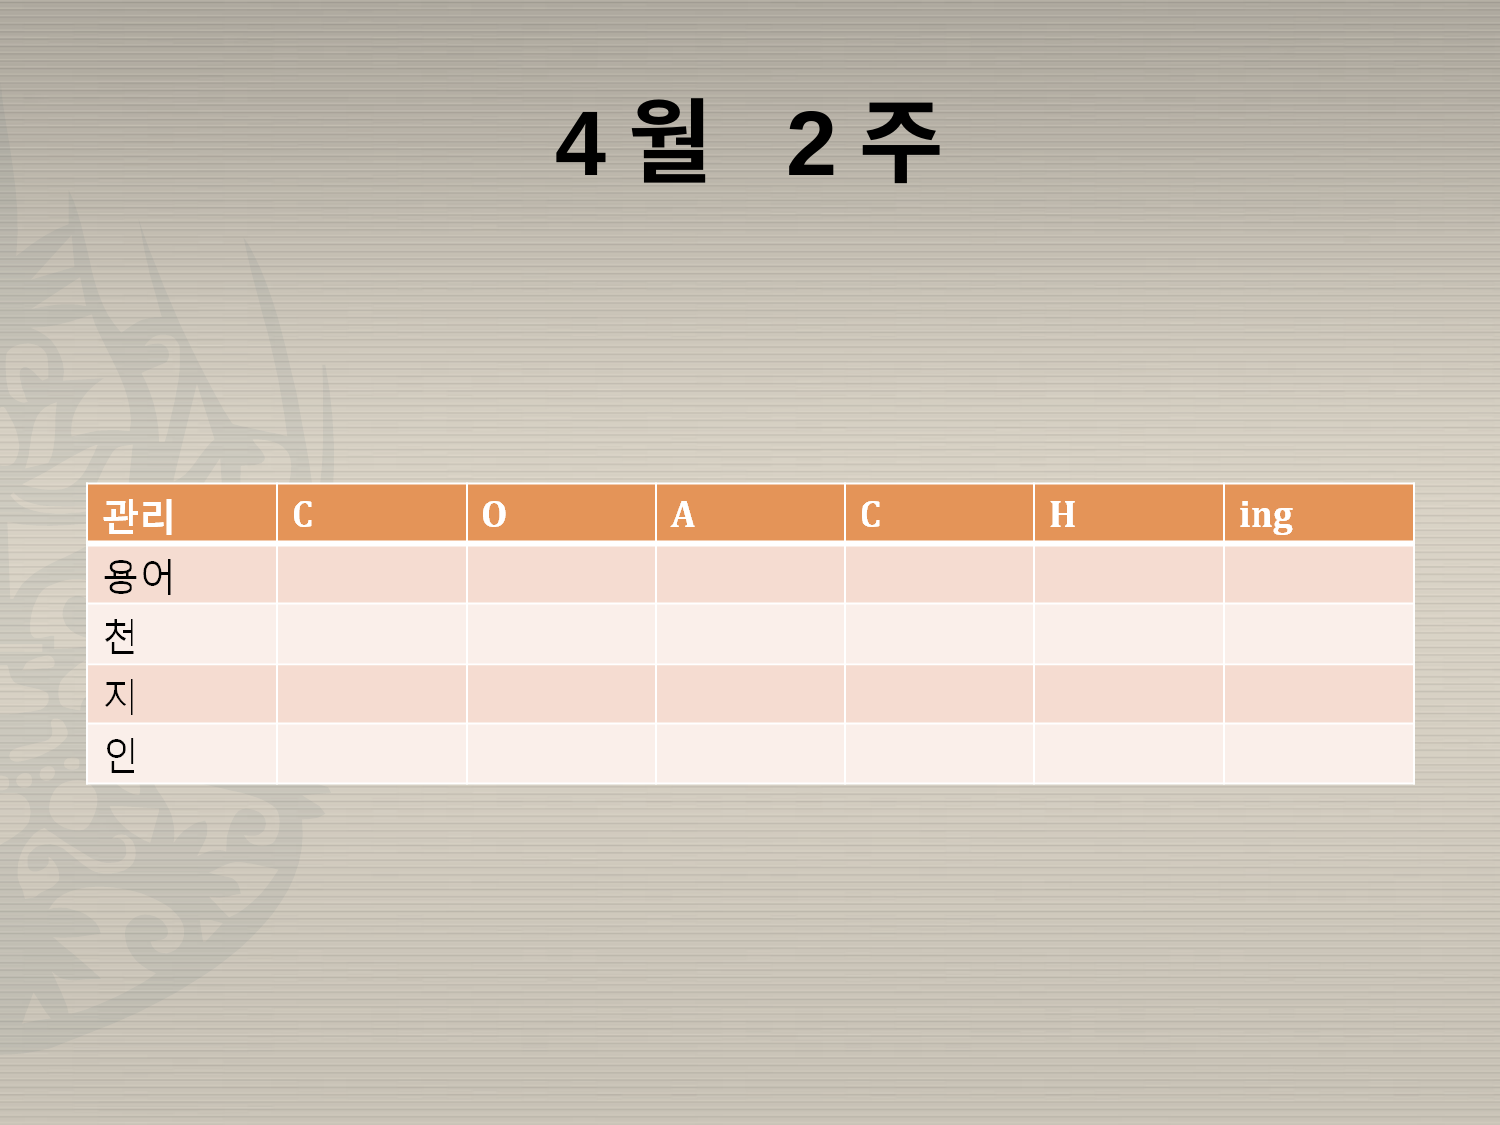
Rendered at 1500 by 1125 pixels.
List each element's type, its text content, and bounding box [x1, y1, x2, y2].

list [74, 472, 1426, 796]
title 4월 2주 [75, 45, 1425, 233]
